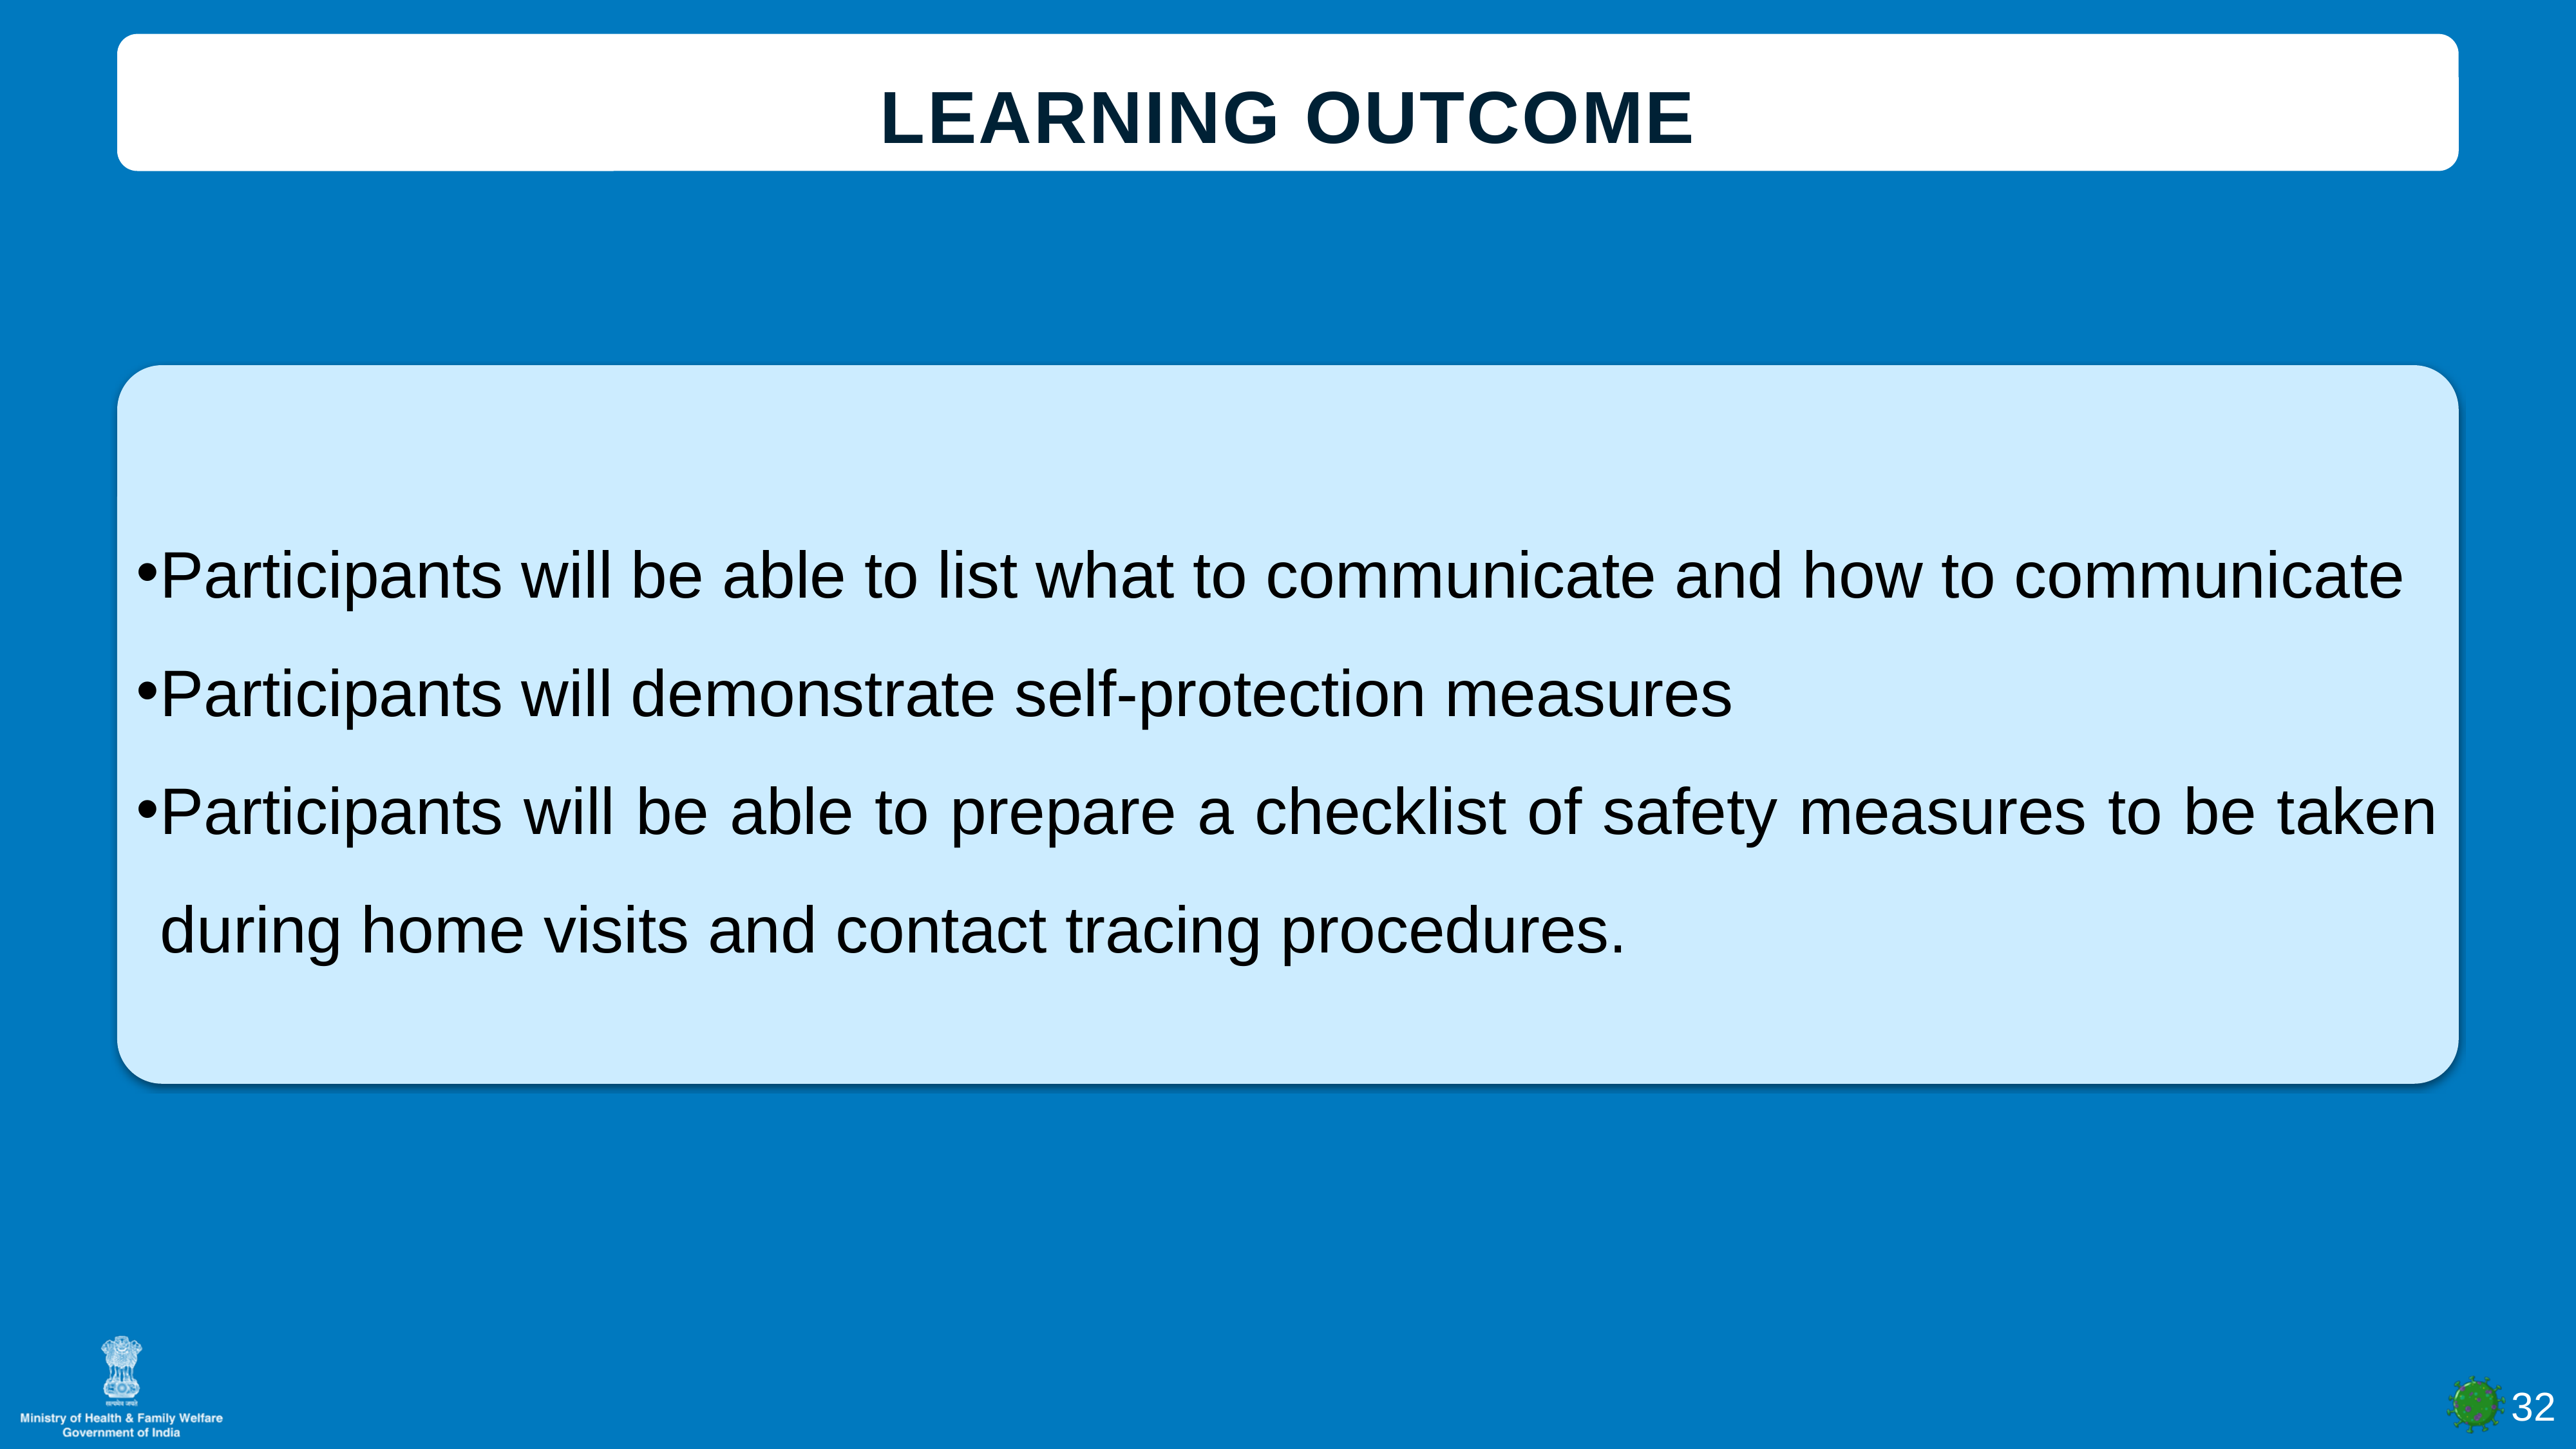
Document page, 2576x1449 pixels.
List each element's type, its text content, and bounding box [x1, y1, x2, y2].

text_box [2447, 1376, 2562, 1434]
picture [19, 1334, 227, 1441]
text_box Participants will be able to list what to communicate and how to communicate Participants will demonstrate self-protection measures Participants will be able to prepare a checklist of safety measures to be taken during home visits and contact tracing procedures. [131, 488, 2445, 971]
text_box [117, 33, 2459, 171]
text_box [117, 365, 2459, 1084]
